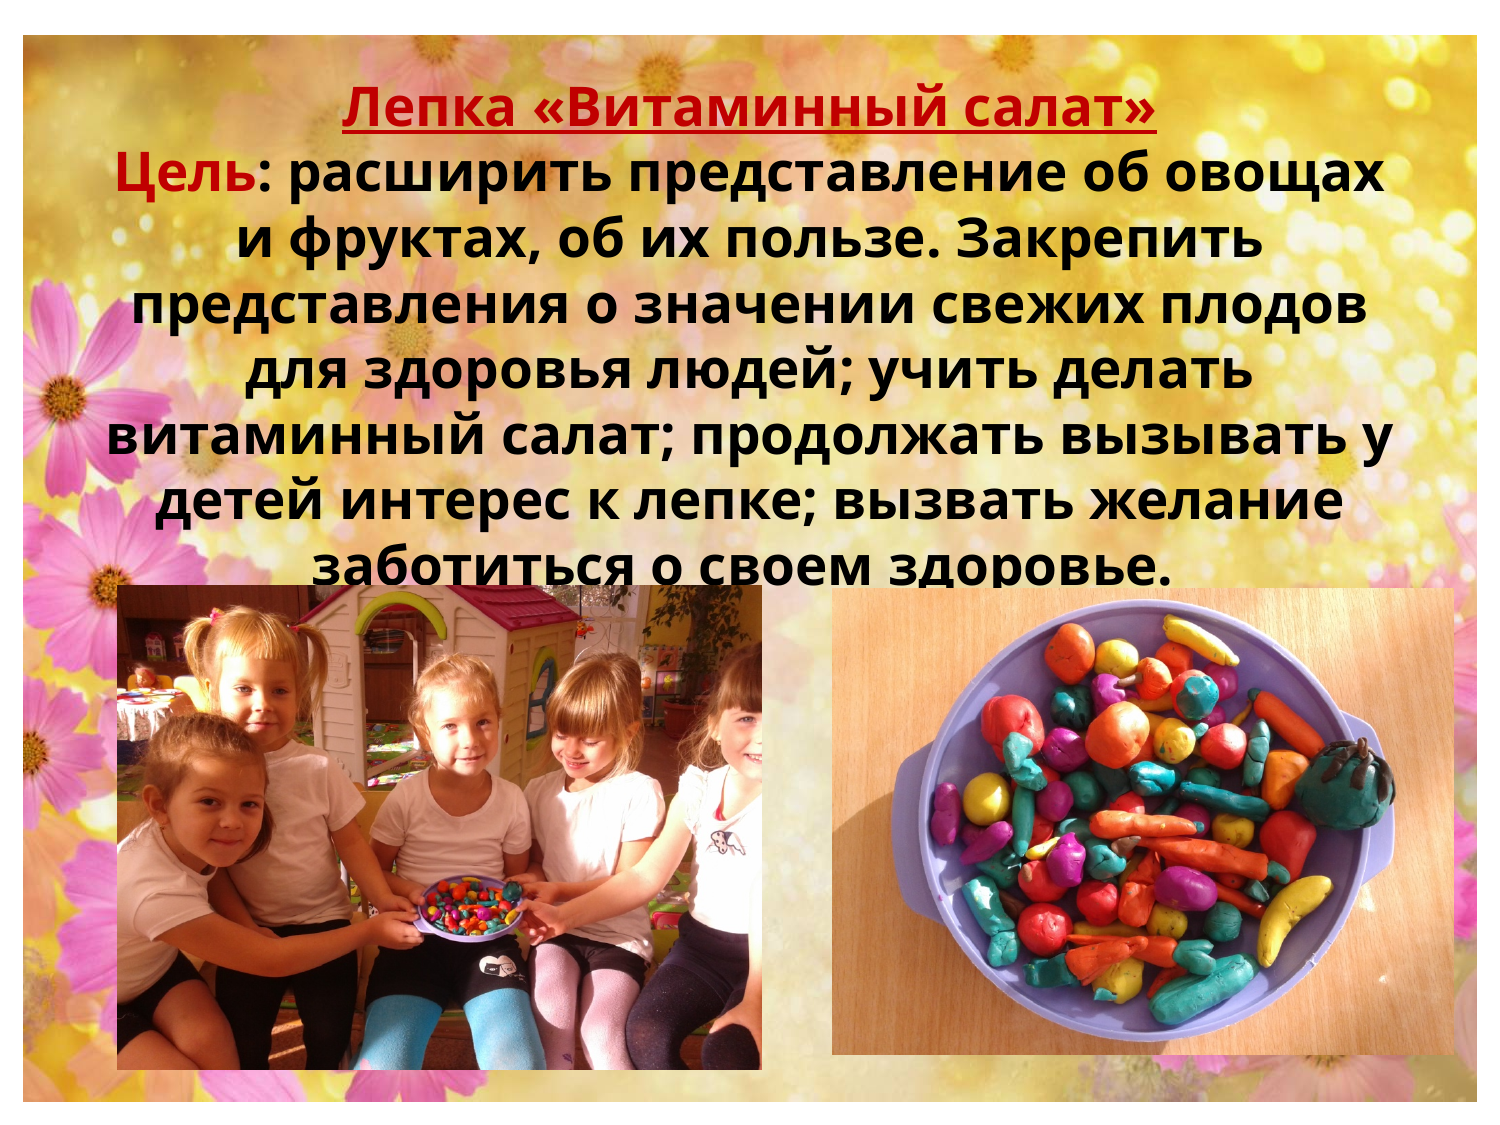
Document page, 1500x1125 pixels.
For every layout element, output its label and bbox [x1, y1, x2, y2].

picture [831, 588, 1454, 1055]
picture [116, 585, 762, 1070]
list [23, 34, 1477, 1102]
